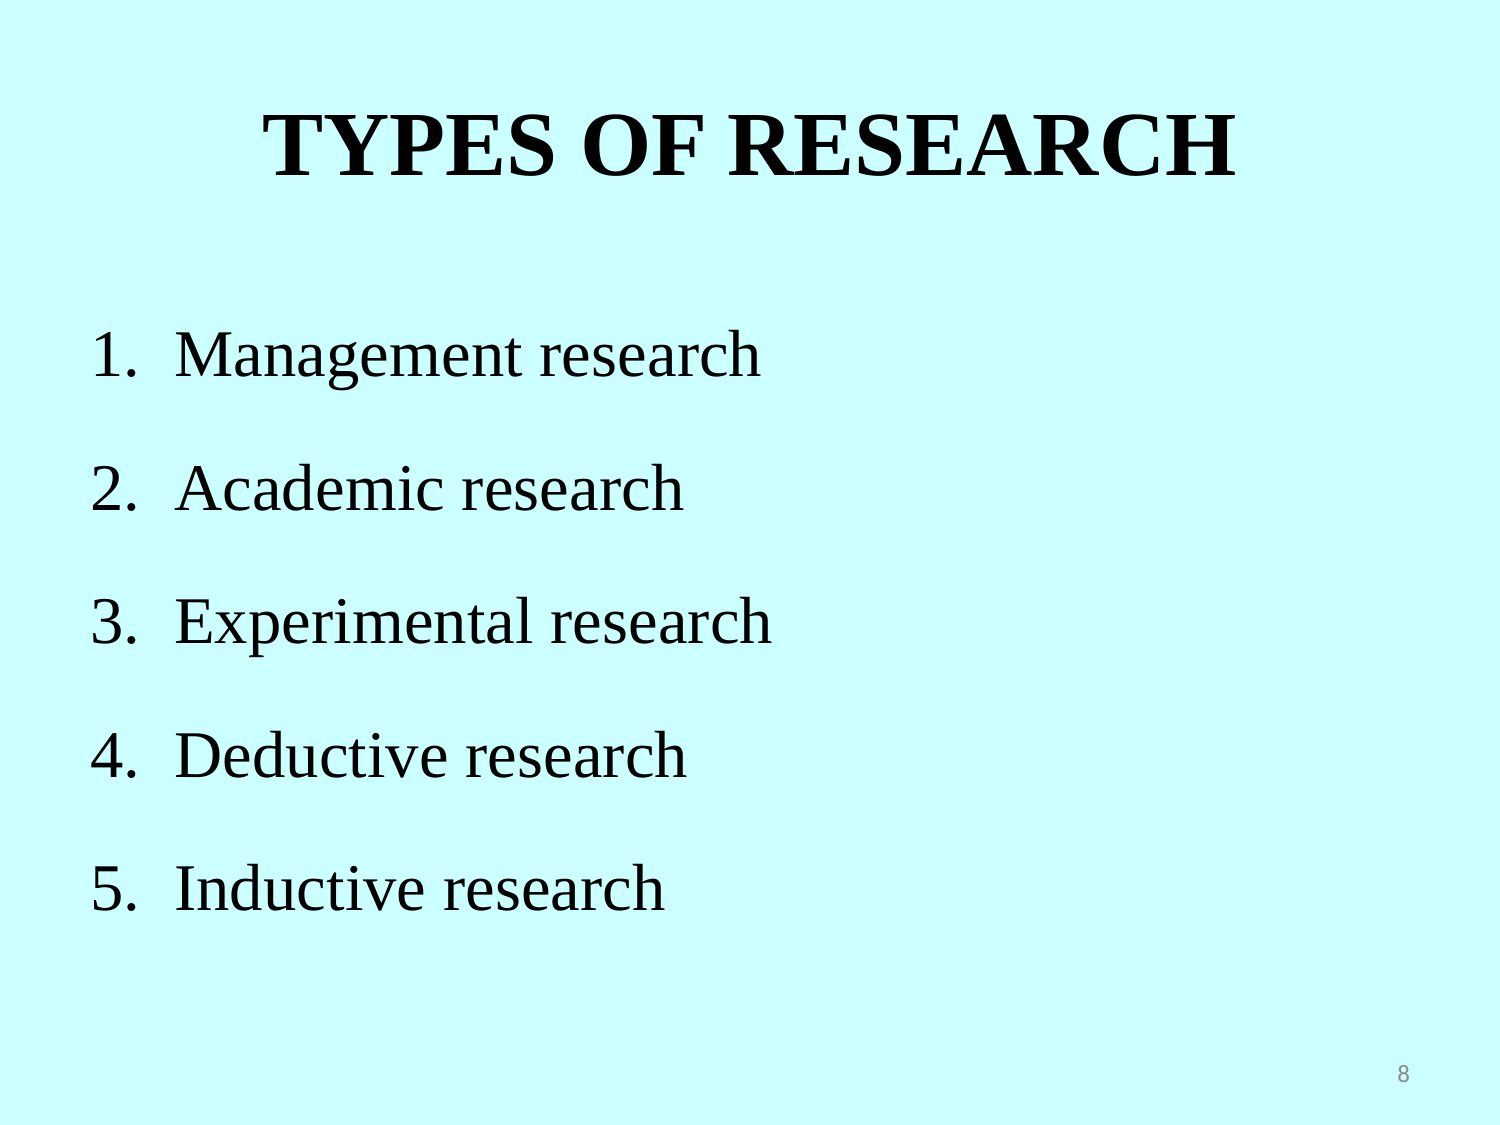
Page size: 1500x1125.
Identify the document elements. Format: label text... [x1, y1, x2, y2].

title TYPES OF RESEARCH [75, 45, 1425, 233]
slide_number 8 [1074, 1042, 1425, 1103]
list Management research Academic research Experimental research Deductive research Inductive research [75, 262, 1425, 1005]
